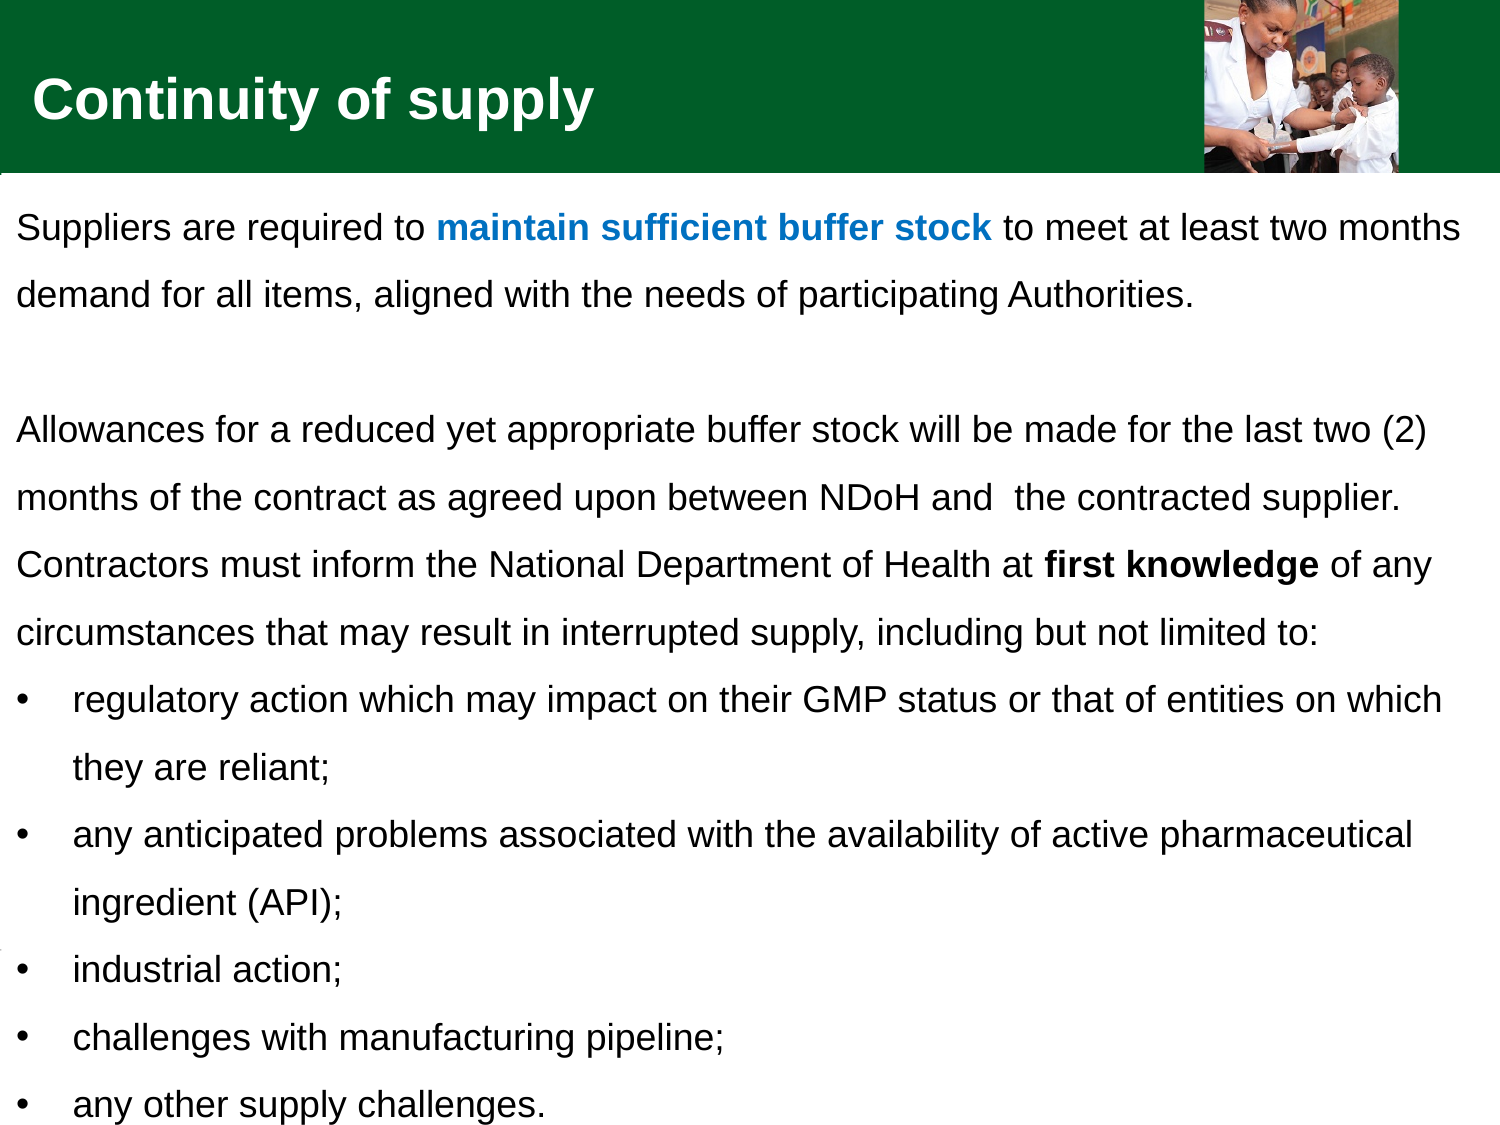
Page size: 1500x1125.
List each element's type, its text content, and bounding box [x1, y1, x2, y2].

text_box Suppliers are required to maintain sufficient buffer stock to meet at least two months demand for all items, aligned with the needs of participating Authorities. Allowances for a reduced yet appropriate buffer stock will be made for the last two (2) months of the contract as agreed upon between NDoH and the contracted supplier. Contractors must inform the National Department of Health at first knowledge of any circumstances that may result in interrupted supply, including but not limited to: regulatory action which may impact on their GMP status or that of entities on which they are reliant; any anticipated problems associated with the availability of active pharmaceutical ingredient (API); industrial action; challenges with manufacturing pipeline; any other supply challenges. [1, 173, 1500, 1125]
picture [1204, 0, 1399, 173]
text_box Continuity of supply [17, 0, 931, 139]
